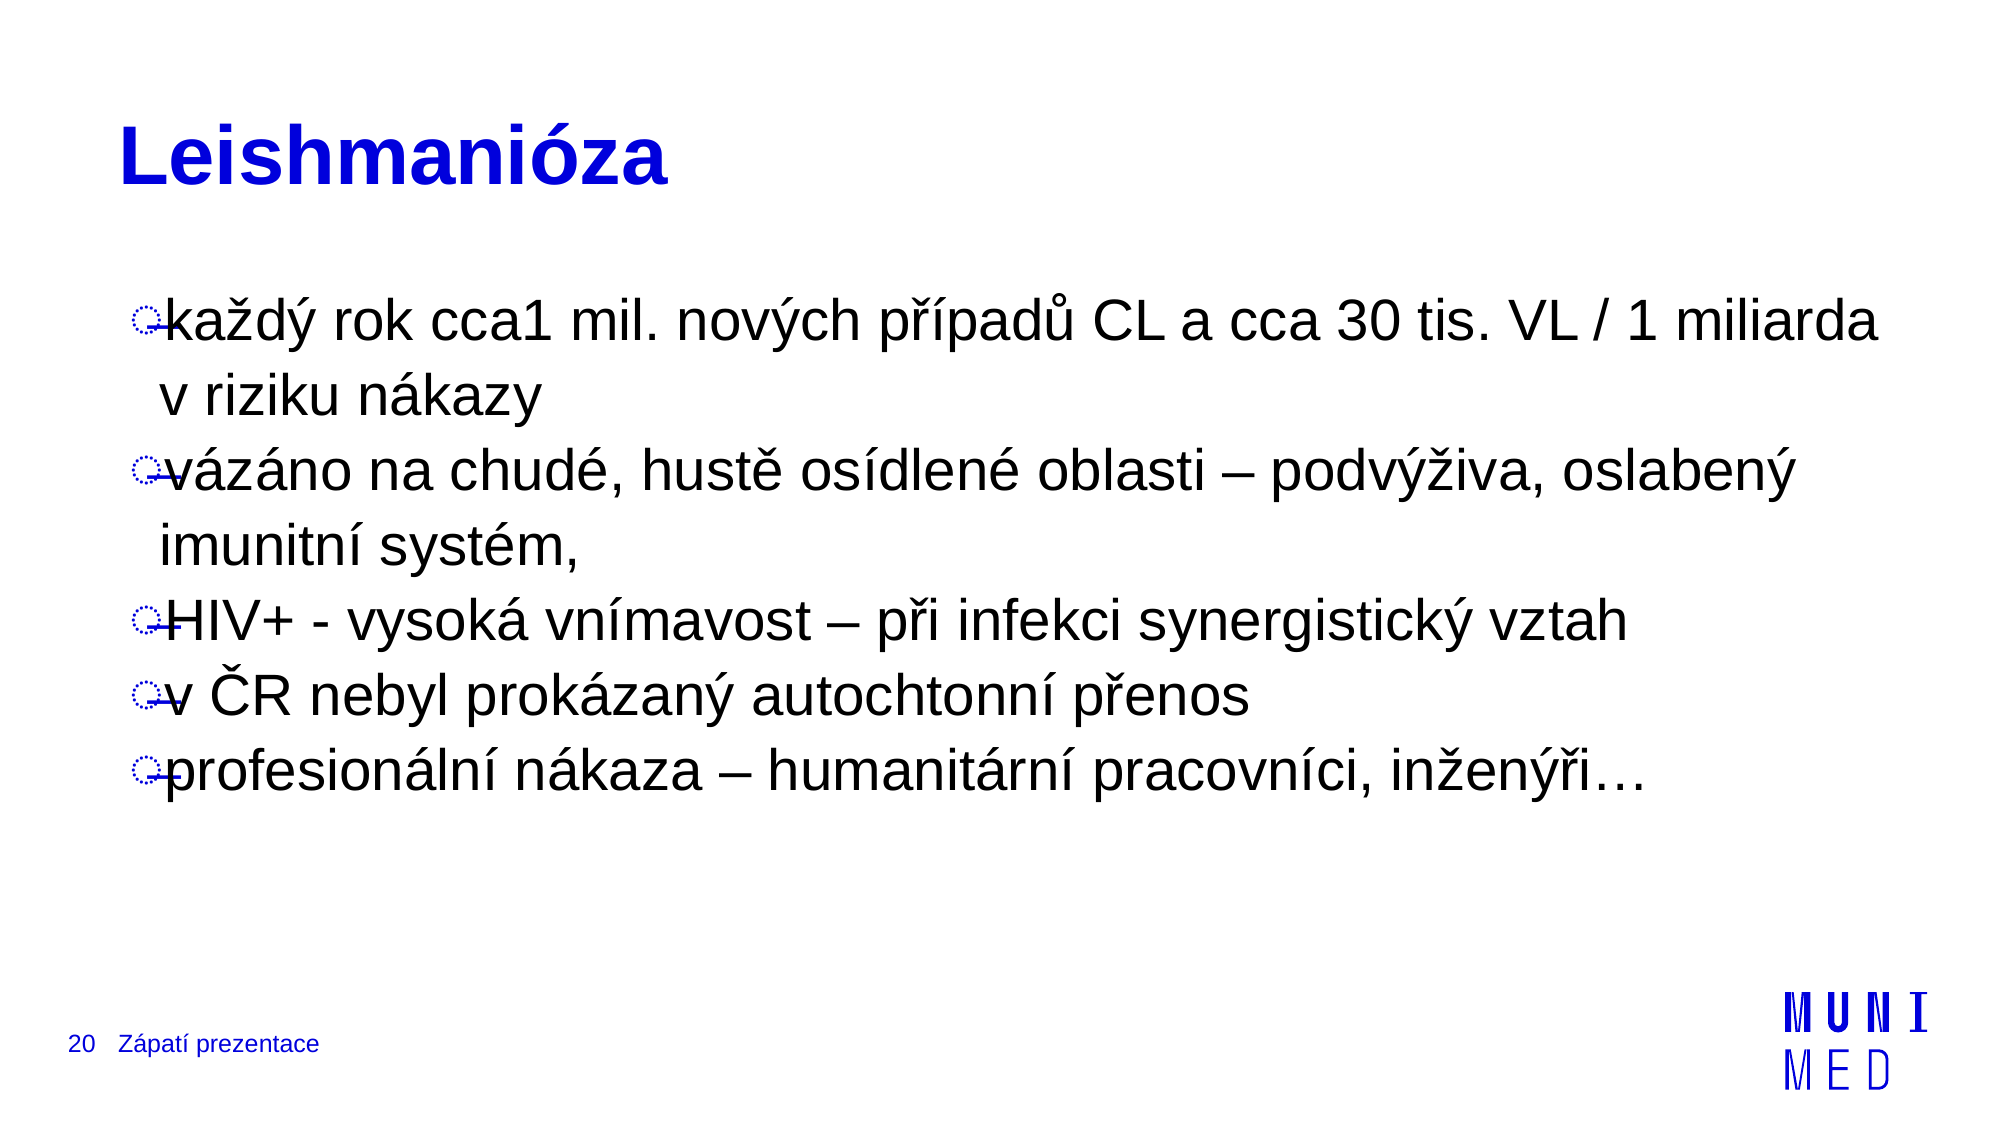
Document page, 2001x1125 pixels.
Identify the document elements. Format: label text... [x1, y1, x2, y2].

list každý rok cca1 mil. nových případů CL a cca 30 tis. VL / 1 miliarda v riziku nákazy vázáno na chudé, hustě osídlené oblasti – podvýživa, oslabený imunitní systém, HIV+ - vysoká vnímavost – při infekci synergistický vztah v ČR nebyl prokázaný autochtonní přenos profesionální nákaza – humanitární pracovníci, inženýři… [118, 276, 1883, 885]
footer Zápatí prezentace [118, 1021, 1418, 1063]
slide_number 20 [67, 1021, 110, 1063]
title Leishmanióza [118, 118, 1883, 193]
